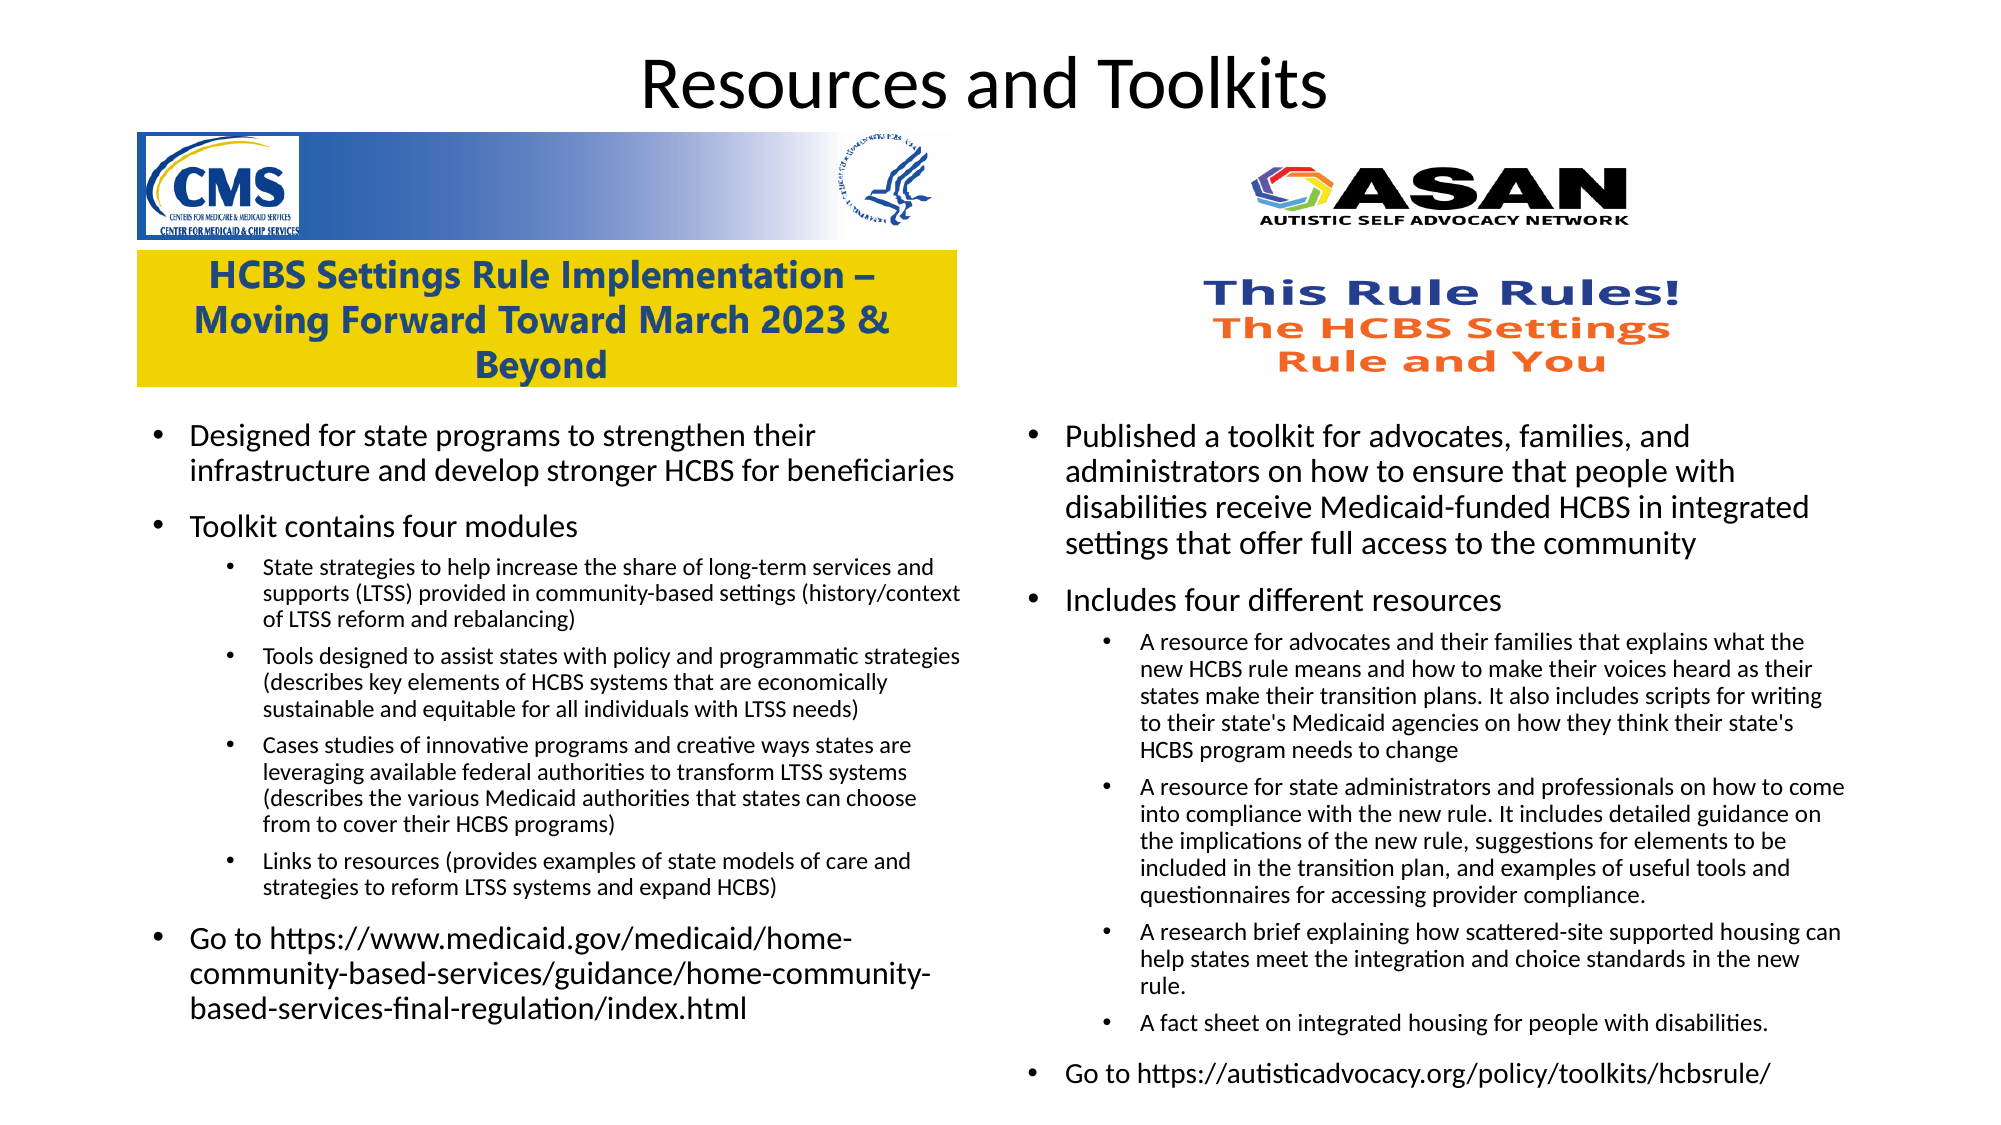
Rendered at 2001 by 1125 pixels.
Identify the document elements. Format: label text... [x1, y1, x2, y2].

picture [1177, 162, 1713, 387]
picture [137, 132, 957, 387]
list Published a toolkit for advocates, families, and administrators on how to ensure that people with disabilities receive Medicaid-funded HCBS in integrated settings that offer full access to the community Includes four different resources A resource for advocates and their families that explains what the new HCBS rule means and how to make their voices heard as their states make their transition plans. It also includes scripts for writing to their state's Medicaid agencies on how they think their state's HCBS program needs to change A resource for state administrators and professionals on how to come into compliance with the new rule. It includes detailed guidance on the implications of the new rule, suggestions for elements to be included in the transition plan, and examples of useful tools and questionnaires for accessing provider compliance. A research brief explaining how scattered-site supported housing can help states meet the integration and choice standards in the new rule. A fact sheet on integrated housing for people with disabilities. Go to https://autisticadvocacy.org/policy/toolkits/hcbsrule/ [1012, 410, 1863, 1104]
text_box Resources and Toolkits [625, 26, 1421, 132]
list Designed for state programs to strengthen their infrastructure and develop stronger HCBS for beneficiaries Toolkit contains four modules State strategies to help increase the share of long-term services and supports (LTSS) provided in community-based settings (history/context of LTSS reform and rebalancing) Tools designed to assist states with policy and programmatic strategies (describes key elements of HCBS systems that are economically sustainable and equitable for all individuals with LTSS needs) Cases studies of innovative programs and creative ways states are leveraging available federal authorities to transform LTSS systems (describes the various Medicaid authorities that states can choose from to cover their HCBS programs) Links to resources (provides examples of state models of care and strategies to reform LTSS systems and expand HCBS) Go to https://www.medicaid.gov/medicaid/home-community-based-services/guidance/home-community-based-services-final-regulation/index.html [137, 410, 984, 1099]
